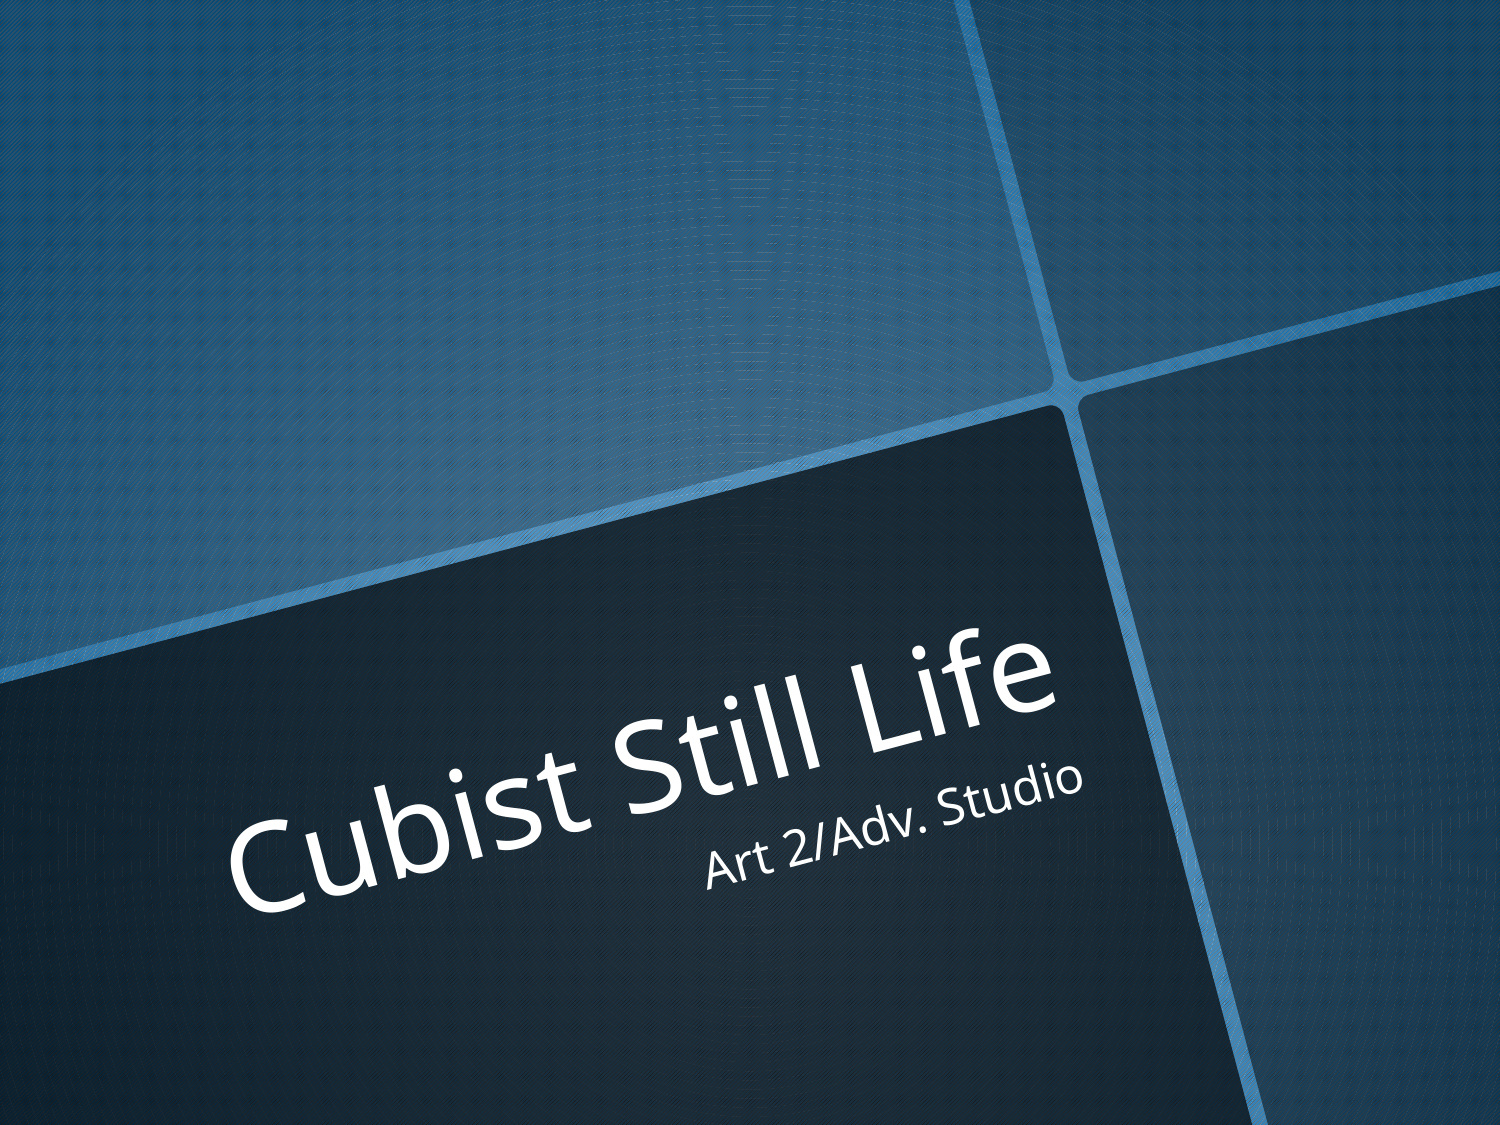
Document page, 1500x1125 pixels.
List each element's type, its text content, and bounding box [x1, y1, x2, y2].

title Cubist Still Life [72, 473, 1089, 982]
subtitle Art 2/Adv. Studio [350, 728, 1136, 1106]
